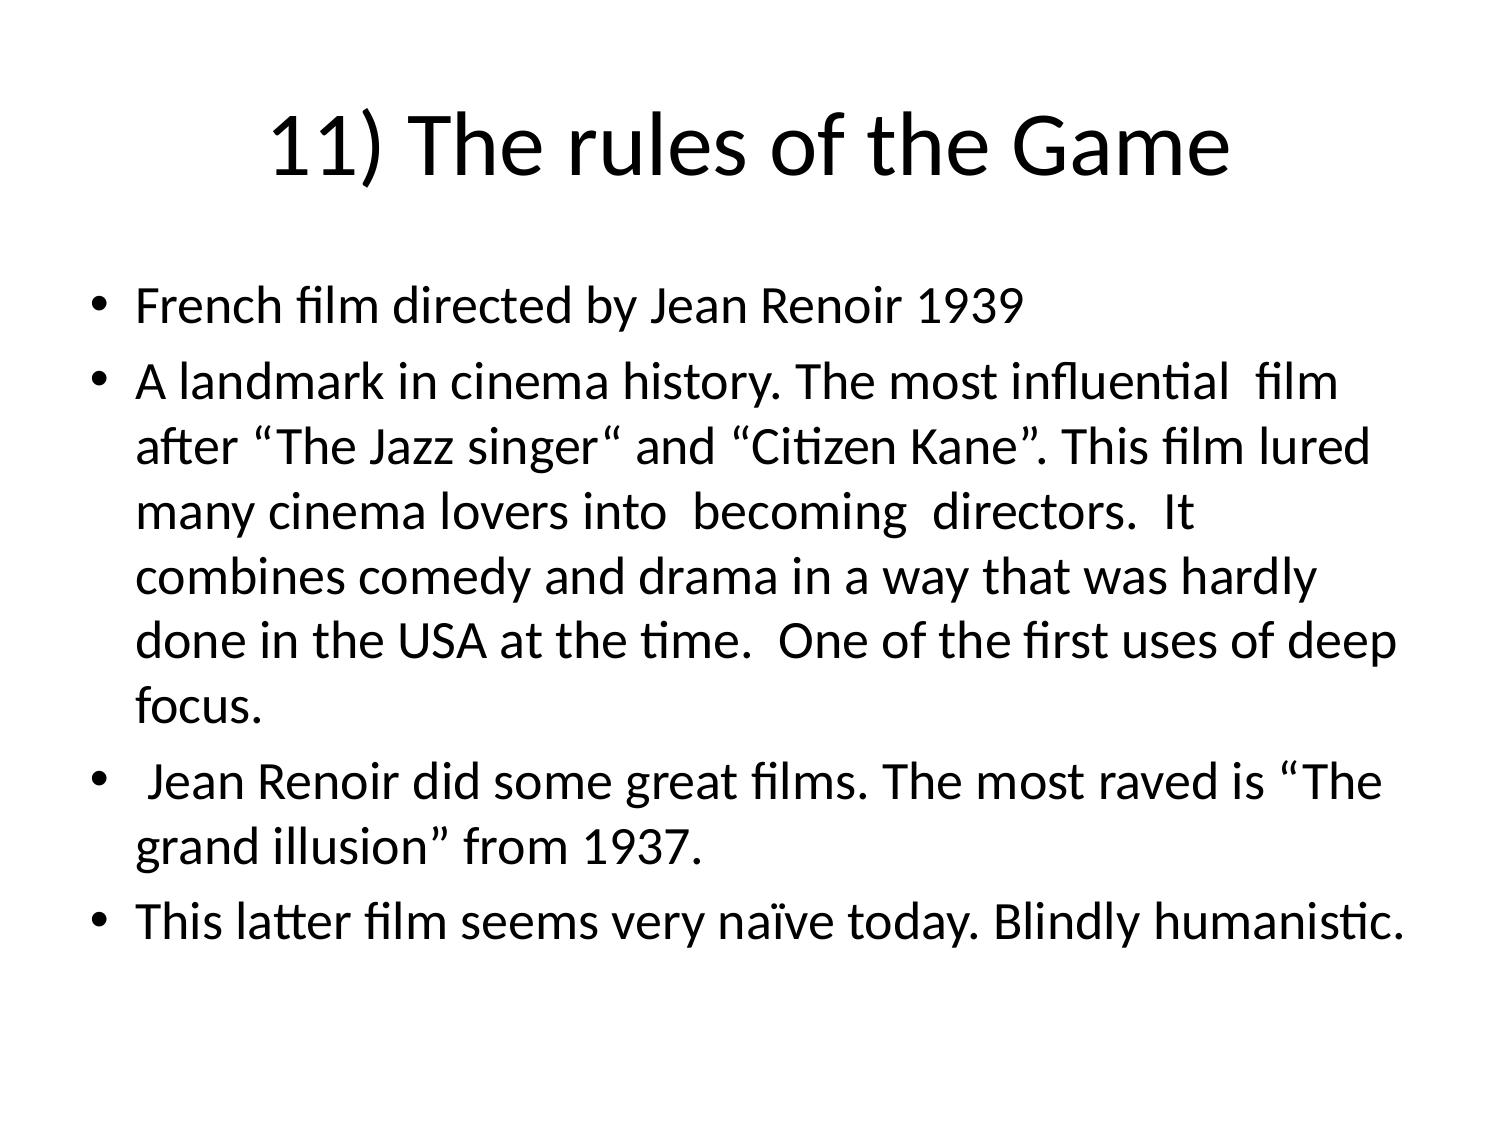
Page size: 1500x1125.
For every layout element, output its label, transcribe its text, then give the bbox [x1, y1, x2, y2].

text_box French film directed by Jean Renoir 1939 A landmark in cinema history. The most influential film after “The Jazz singer“ and “Citizen Kane”. This film lured many cinema lovers into becoming directors. It combines comedy and drama in a way that was hardly done in the USA at the time. One of the first uses of deep focus. Jean Renoir did some great films. The most raved is “The grand illusion” from 1937. This latter film seems very naïve today. Blindly humanistic. [75, 262, 1425, 1005]
text_box 11) The rules of the Game [75, 45, 1425, 233]
